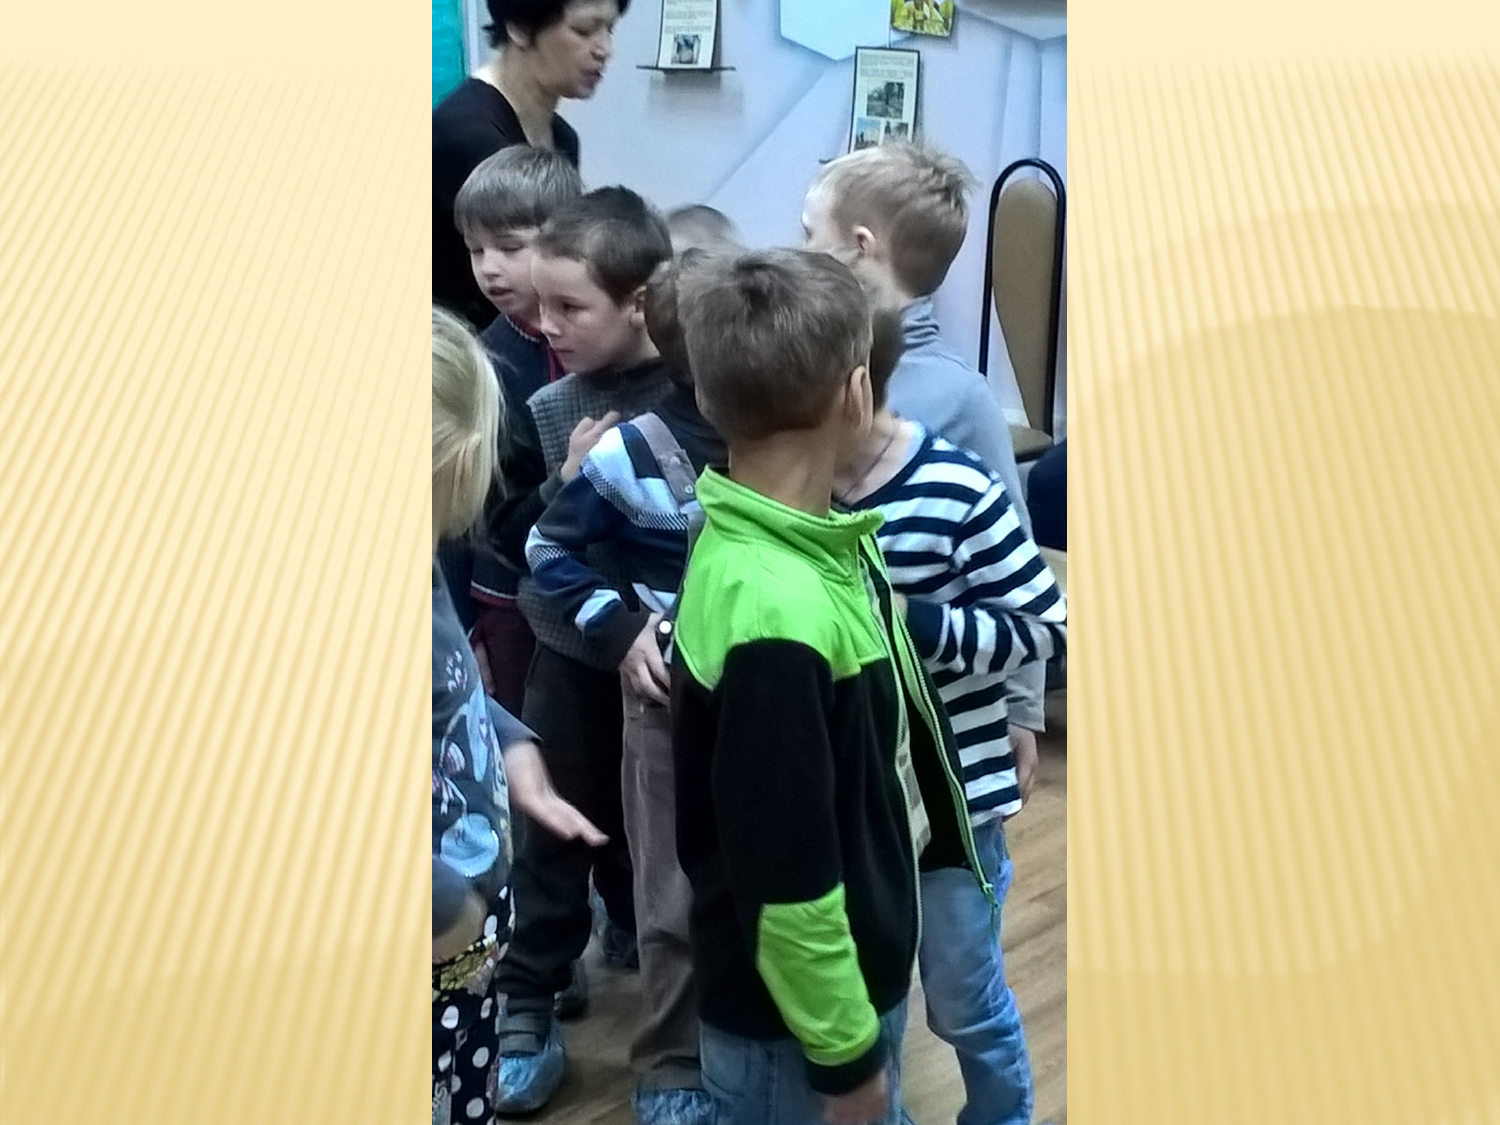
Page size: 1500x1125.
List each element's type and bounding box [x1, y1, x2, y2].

picture [432, 0, 1068, 1125]
